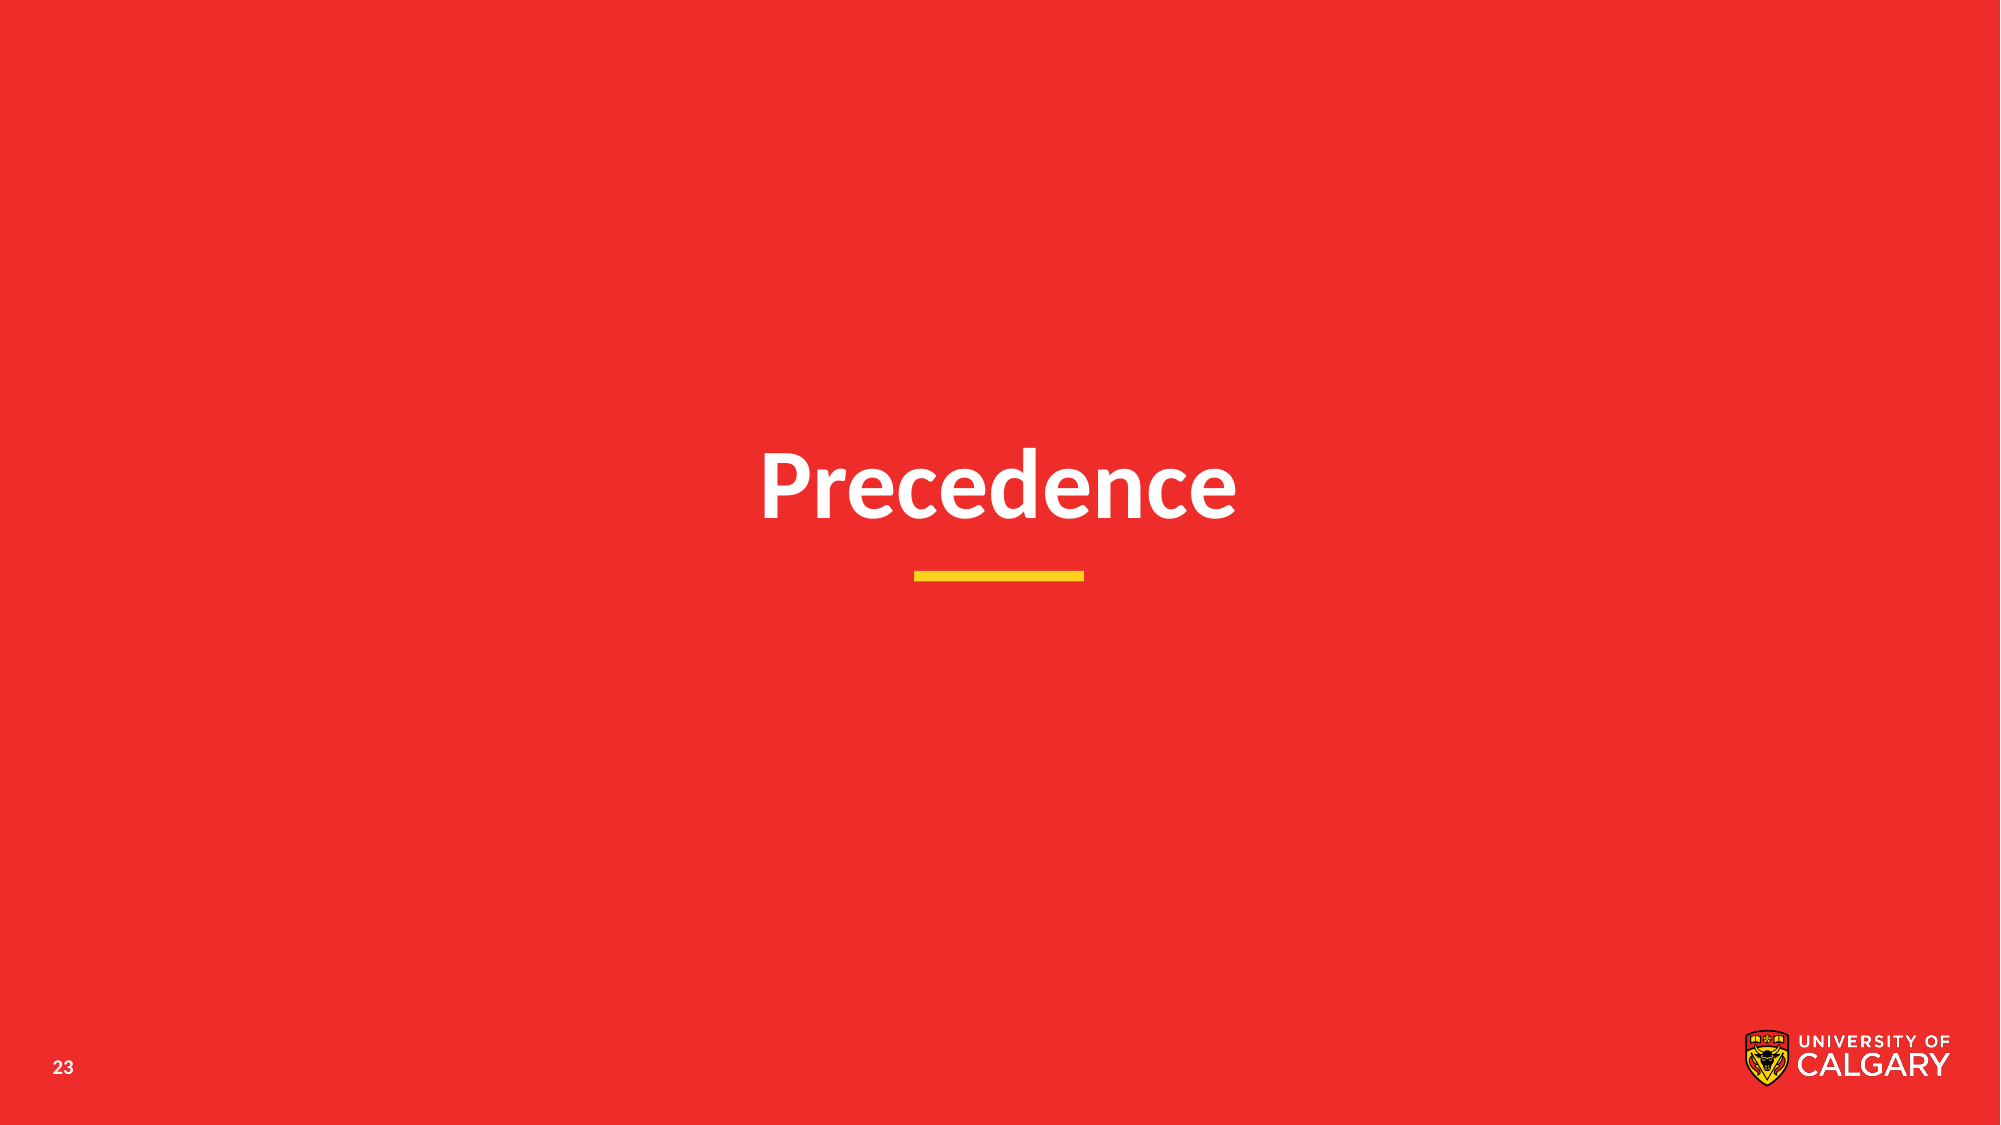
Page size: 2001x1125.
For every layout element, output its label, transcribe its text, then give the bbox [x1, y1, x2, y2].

picture [1722, 1012, 1973, 1099]
title Precedence [136, 301, 1862, 548]
